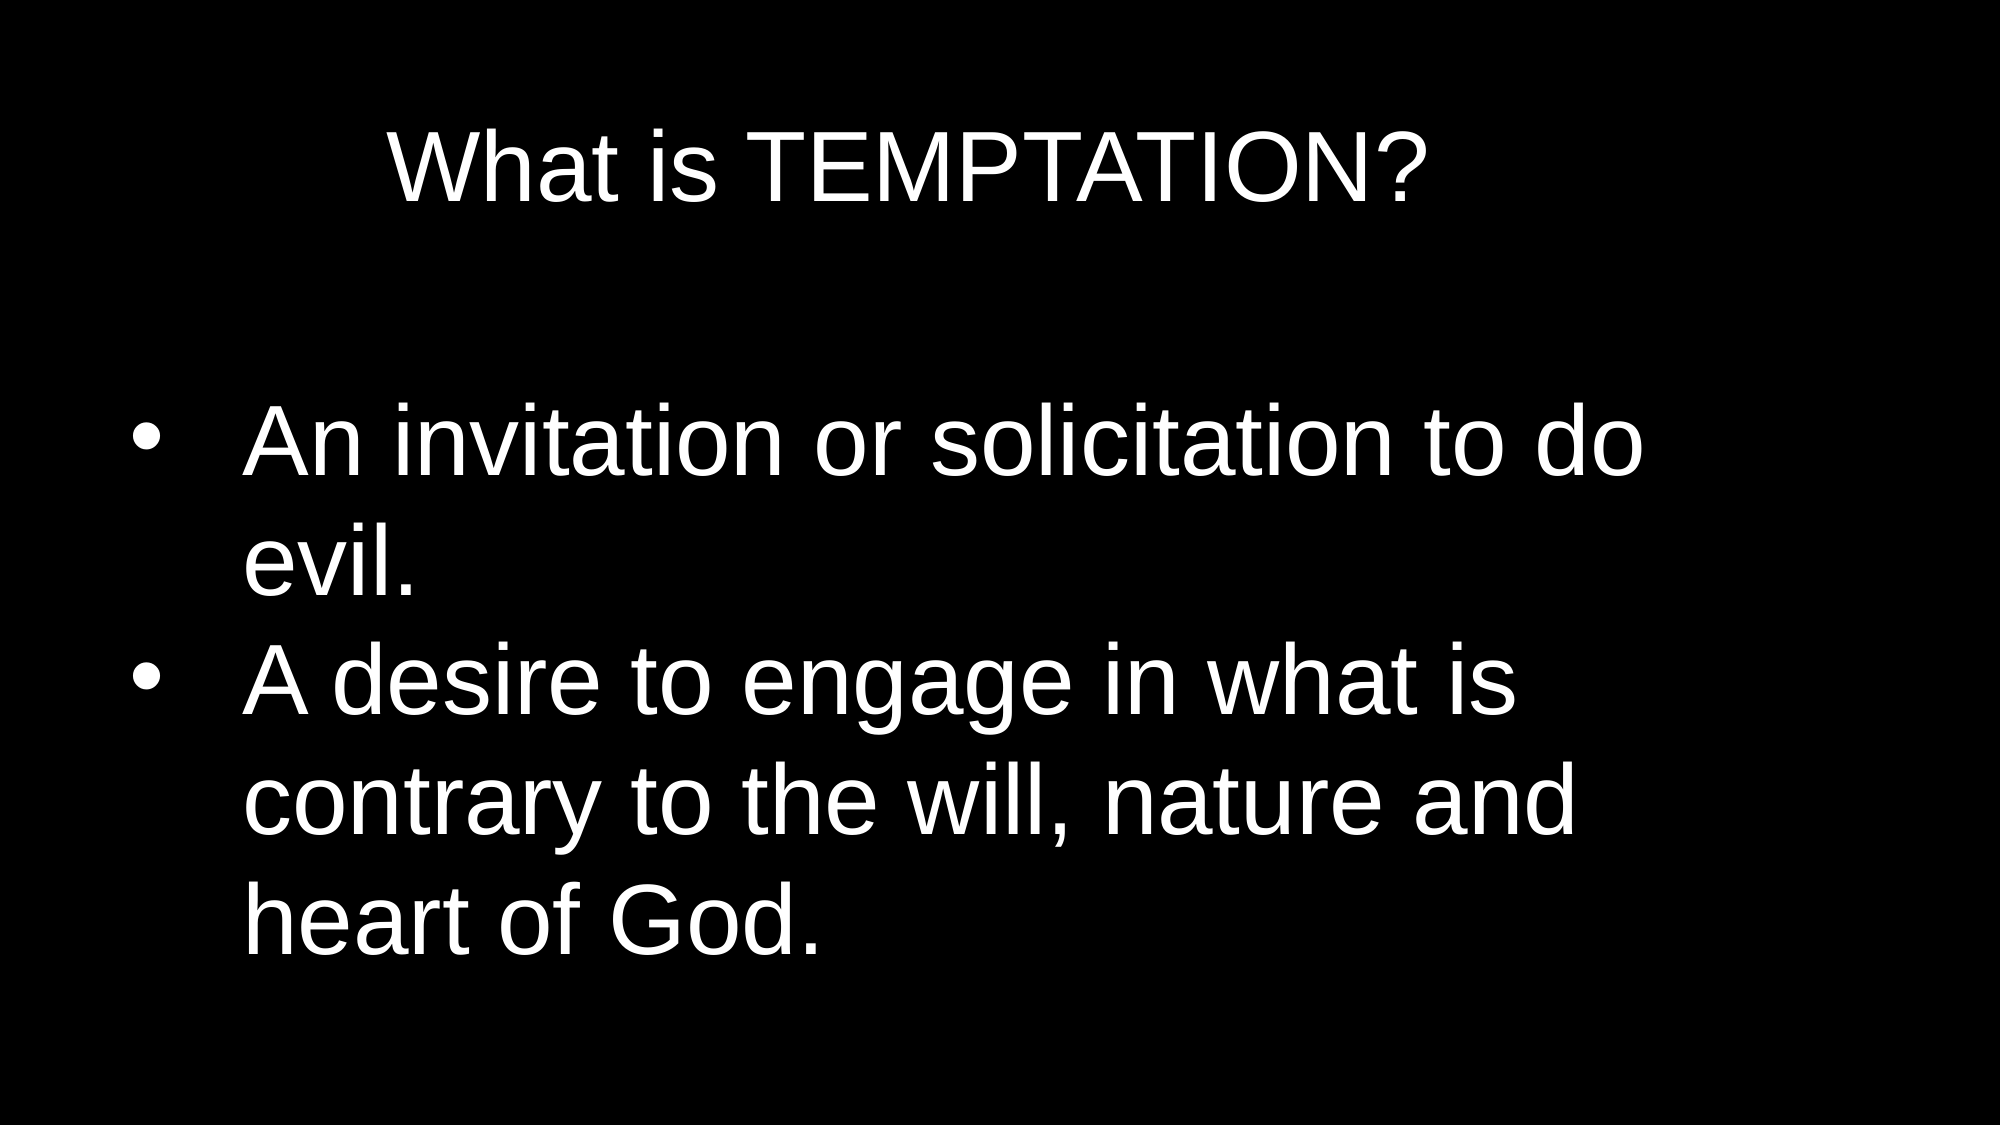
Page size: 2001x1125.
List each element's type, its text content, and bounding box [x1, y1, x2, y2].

text_box An invitation or solicitation to do evil. A desire to engage in what is contrary to the will, nature and heart of God. [115, 367, 1744, 983]
text_box What is TEMPTATION? [371, 93, 2000, 229]
